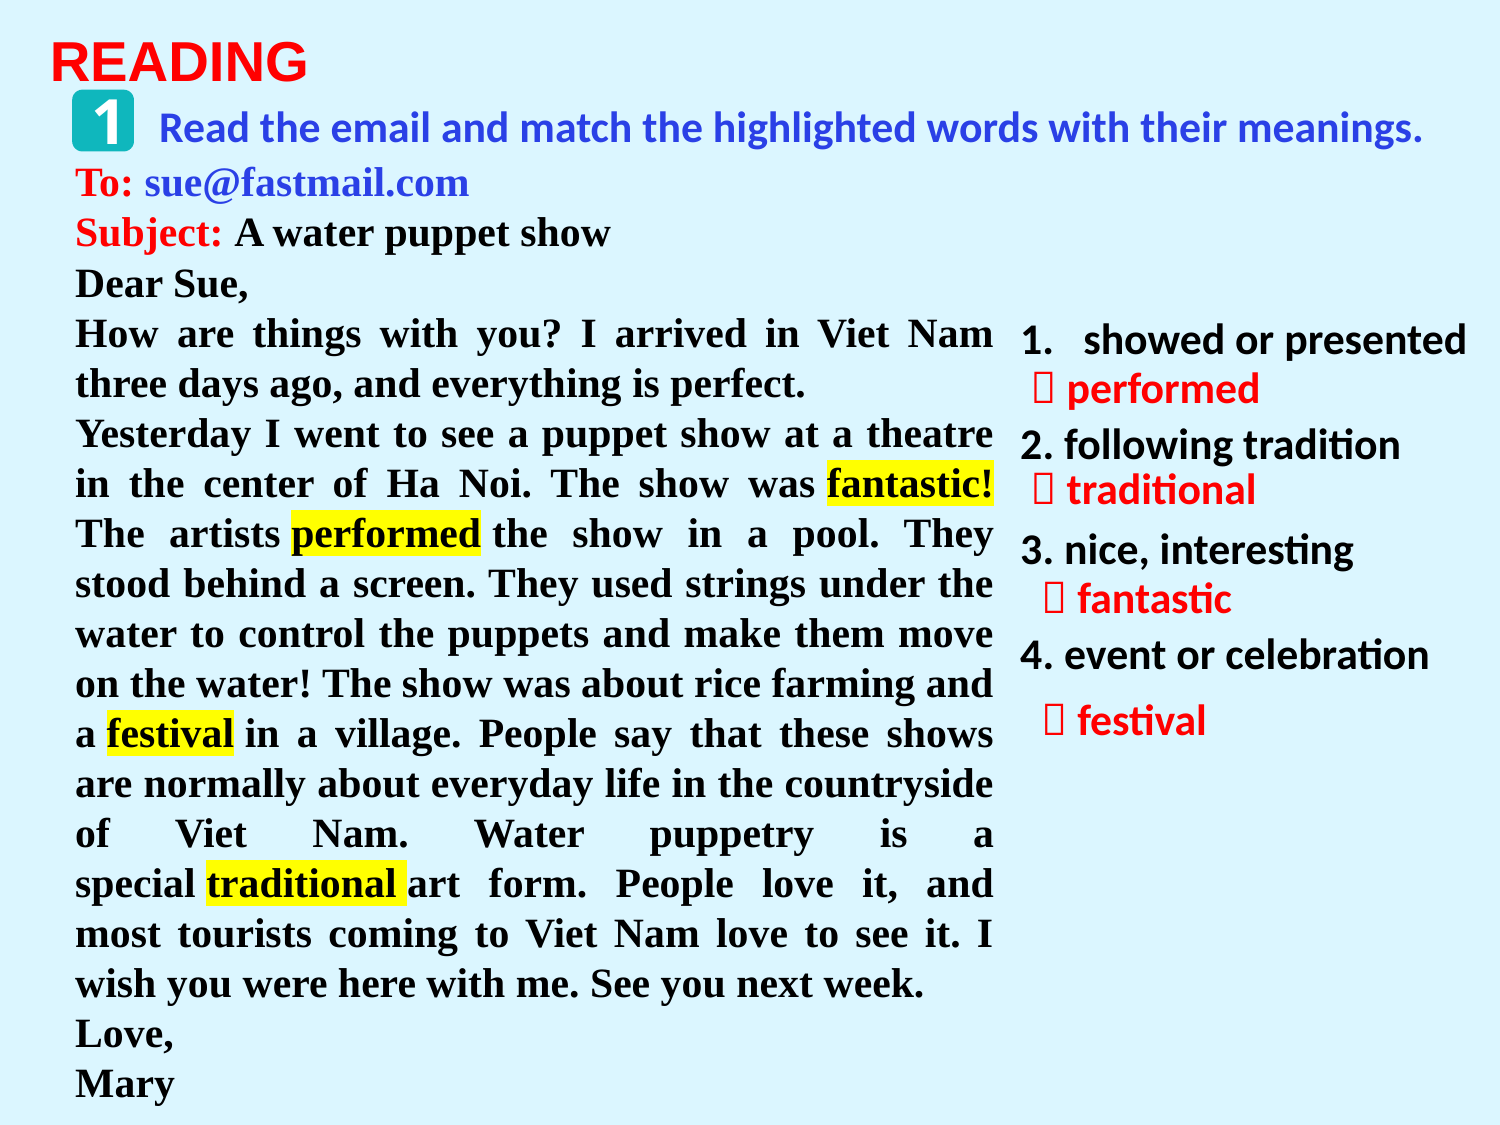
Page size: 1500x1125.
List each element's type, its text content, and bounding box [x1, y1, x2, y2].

text_box Read the email and match the highlighted words with their meanings. [144, 91, 1465, 159]
text_box showed or presented 2. following tradition 3. nice, interesting 4. event or celebration [1010, 303, 1483, 686]
text_box [126, 101, 136, 147]
text_box 1 [76, 101, 126, 147]
text_box  festival [1026, 686, 1378, 752]
text_box [71, 101, 76, 147]
text_box To: sue@fastmail.com Subject: A water puppet show Dear Sue, How are things with you? I arrived in Viet Nam three days ago, and everything is perfect. Yesterday I went to see a puppet show at a theatre in the center of Ha Noi. The show was fantastic! The artists performed the show in a pool. They stood behind a screen. They used strings under the water to control the puppets and make them move on the water! The show was about rice farming and a festival in a village. People say that these shows are normally about everyday life in the countryside of Viet Nam. Water puppetry is a special traditional art form. People love it, and most tourists coming to Viet Nam love to see it. I wish you were here with me. See you next week. Love, Mary [60, 147, 1010, 1113]
text_box READING [35, 17, 544, 101]
